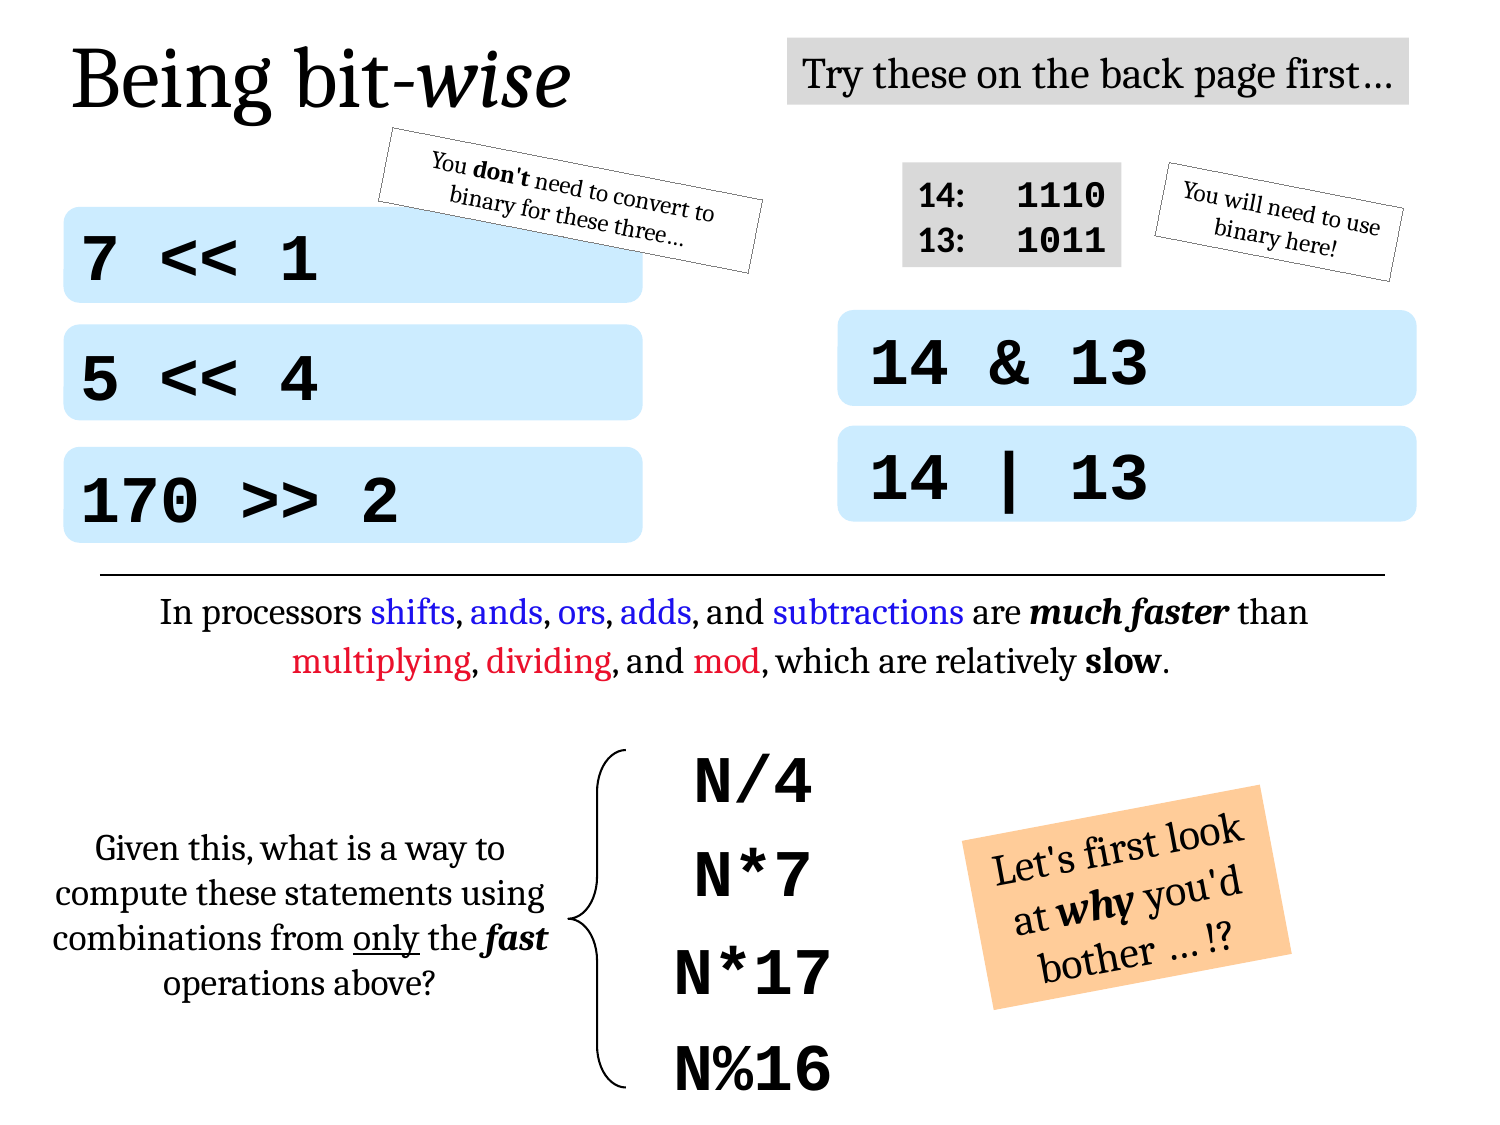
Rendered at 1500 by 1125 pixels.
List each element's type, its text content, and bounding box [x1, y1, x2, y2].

text_box 14: 1110 13: 1011 [902, 162, 1122, 268]
text_box 5 << 4 [65, 326, 335, 422]
text_box In processors shifts, ands, ors, adds, and subtractions are much faster than multiplying, dividing, and mod, which are relatively slow. [134, 583, 1335, 689]
text_box 7 << 1 [65, 206, 335, 302]
text_box [837, 309, 1417, 406]
text_box [74, 206, 643, 303]
text_box [72, 324, 643, 421]
text_box Being bit-wise [55, 12, 669, 133]
text_box [73, 446, 643, 543]
text_box Given this, what is a way to compute these statements using combinations from only the fast operations above? [32, 815, 569, 1011]
text_box Let's first look at why you'd bother … !? [961, 784, 1292, 1011]
text_box You don't need to convert to binary for these three… [378, 127, 763, 274]
text_box 14 & 13 [854, 310, 1165, 405]
text_box [568, 750, 626, 1088]
text_box N*7 [678, 822, 829, 918]
text_box N*17 [658, 920, 849, 1016]
text_box Try these on the back page first… [787, 37, 1409, 105]
text_box 14 | 13 [854, 425, 1165, 521]
text_box N/4 [678, 728, 829, 822]
text_box N%16 [658, 1016, 849, 1112]
text_box [837, 425, 1417, 522]
text_box 170 >> 2 [65, 448, 416, 544]
text_box You will need to use binary here! [1154, 162, 1404, 282]
